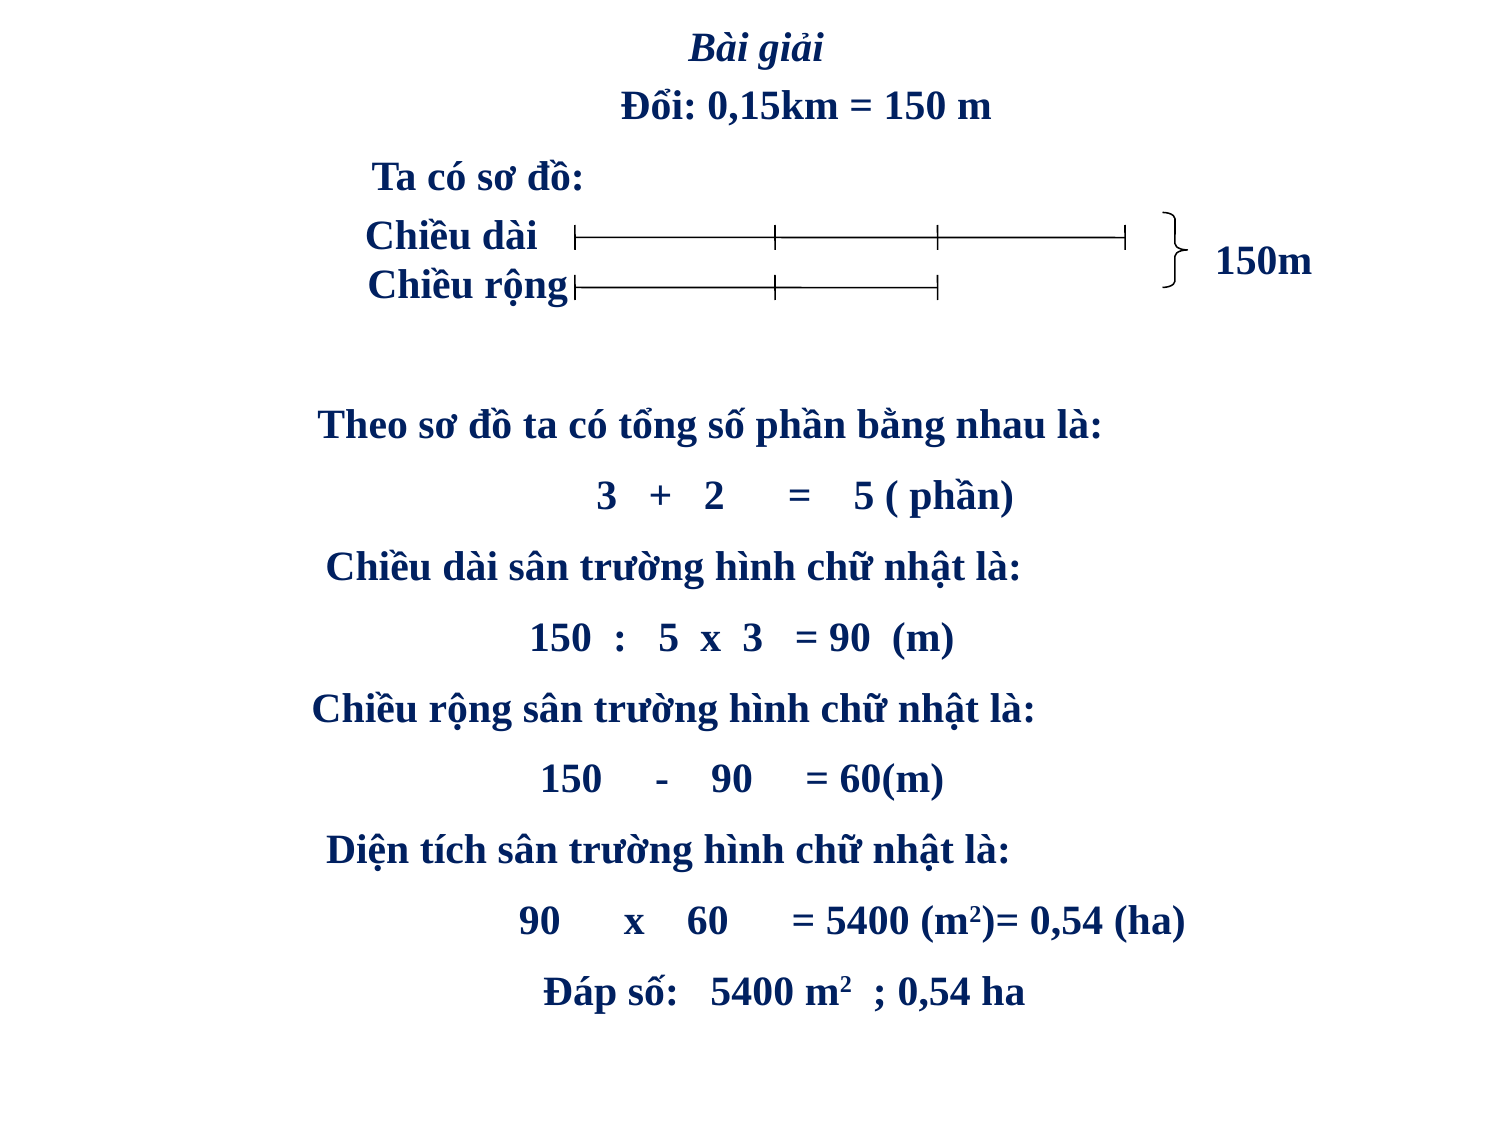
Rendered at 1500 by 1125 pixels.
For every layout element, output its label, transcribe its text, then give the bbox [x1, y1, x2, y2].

text_box Đổi: 0,15km = 150 m Ta có sơ đồ: [262, 70, 1350, 277]
text_box Bài giải [387, 12, 1125, 70]
text_box Theo sơ đồ ta có tổng số phần bằng nhau là: 3 + 2 = 5 ( phần) Chiều dài sân trường hình chữ nhật là: 150 : 5 x 3 = 90 (m) Chiều rộng sân trường hình chữ nhật là: 150 - 90 = 60(m) Diện tích sân trường hình chữ nhật là: 90 x 60 = 5400 (m2)= 0,54 (ha) Đáp số: 5400 m2 ; 0,54 ha [0, 389, 1400, 1125]
text_box [1162, 212, 1188, 288]
text_box 150m [1199, 224, 1413, 290]
text_box Chiều rộng [300, 249, 638, 315]
text_box Chiều dài [349, 200, 657, 265]
